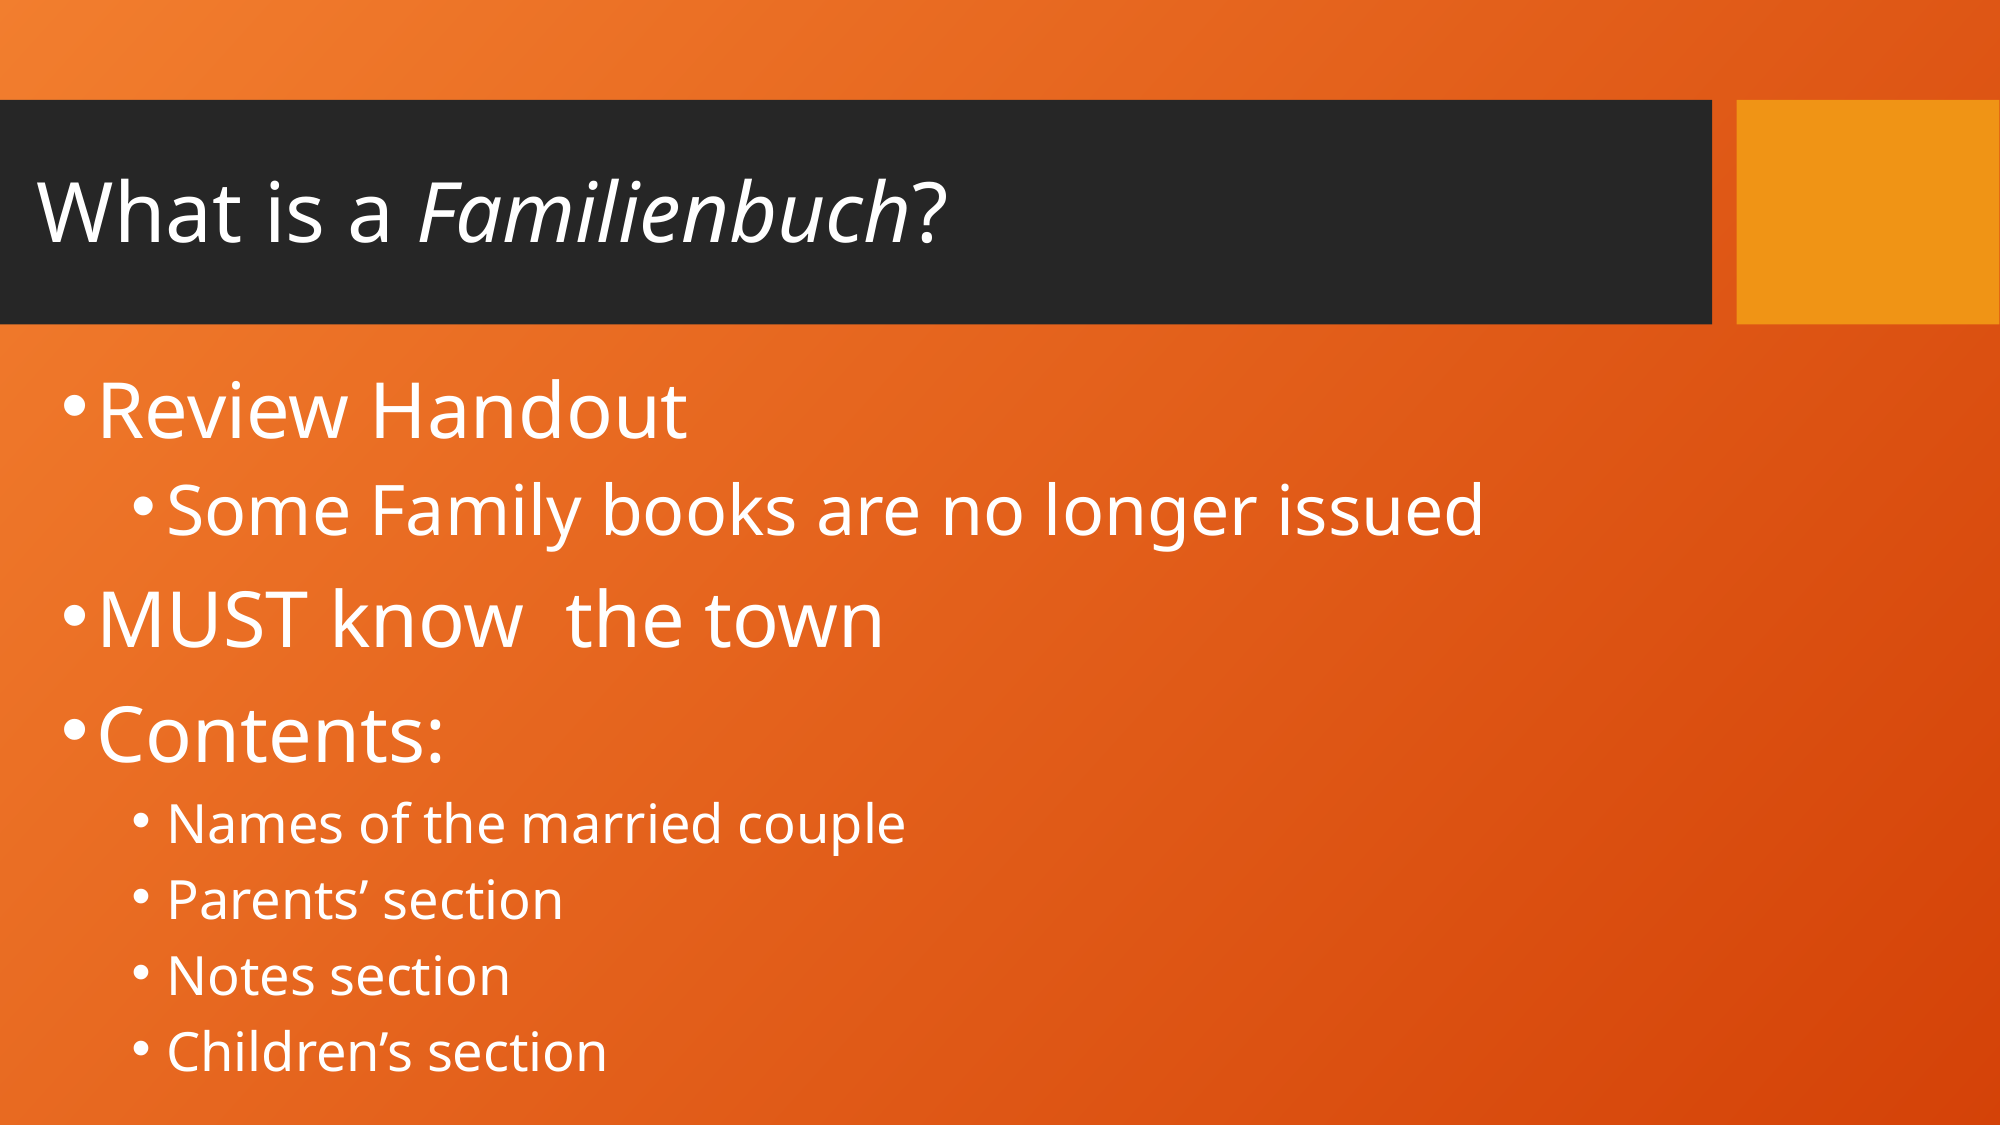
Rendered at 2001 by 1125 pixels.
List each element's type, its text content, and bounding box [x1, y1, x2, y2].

list Review Handout Some Family books are no longer issued MUST know the town Contents: Names of the married couple Parents’ section Notes section Children’s section [46, 355, 1938, 1100]
title What is a Familienbuch? [21, 123, 1689, 301]
